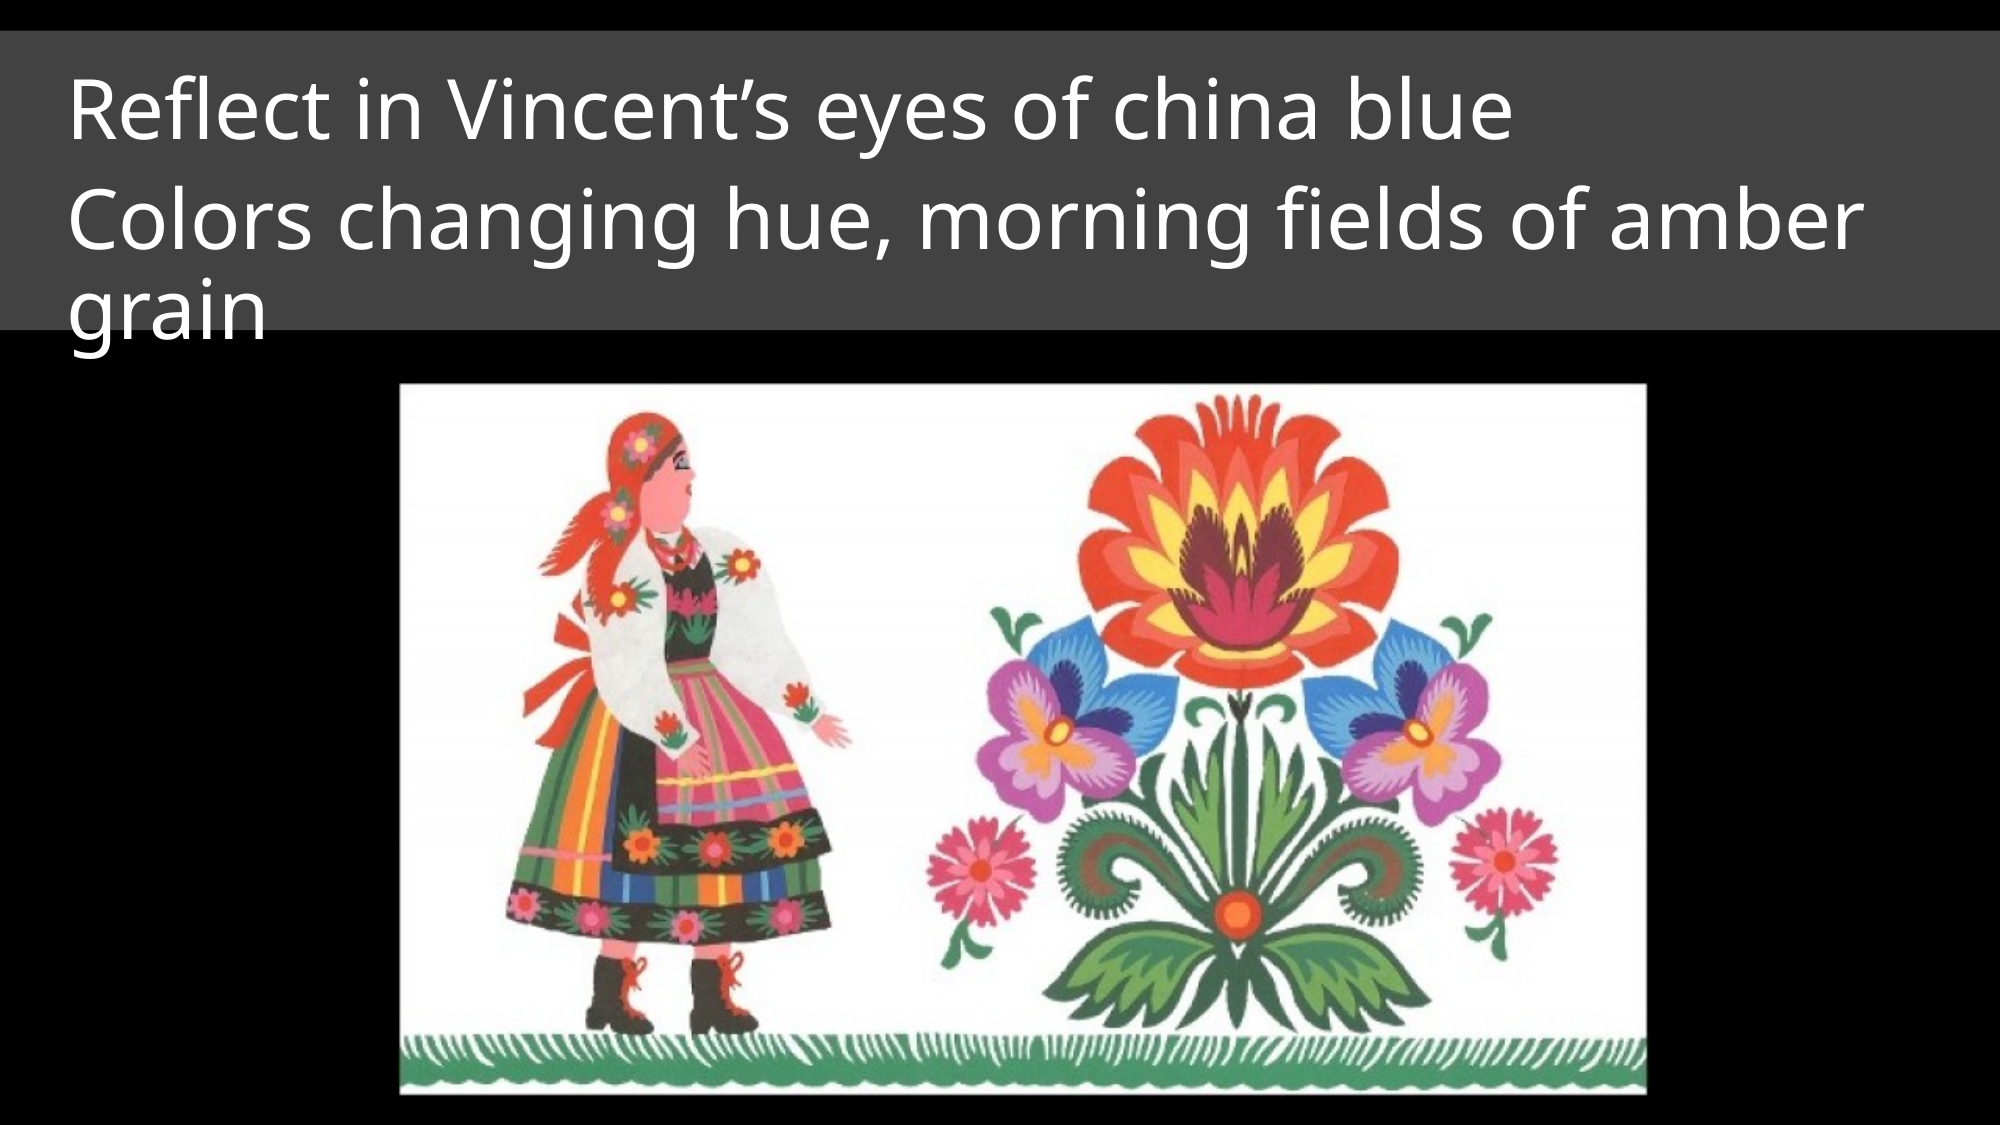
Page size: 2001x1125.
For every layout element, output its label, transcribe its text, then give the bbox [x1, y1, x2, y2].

text_box [0, 30, 2000, 331]
list Reflect in Vincent’s eyes of china blue Colors changing hue, morning fields of amber grain [51, 331, 1949, 774]
picture [398, 382, 1649, 1097]
